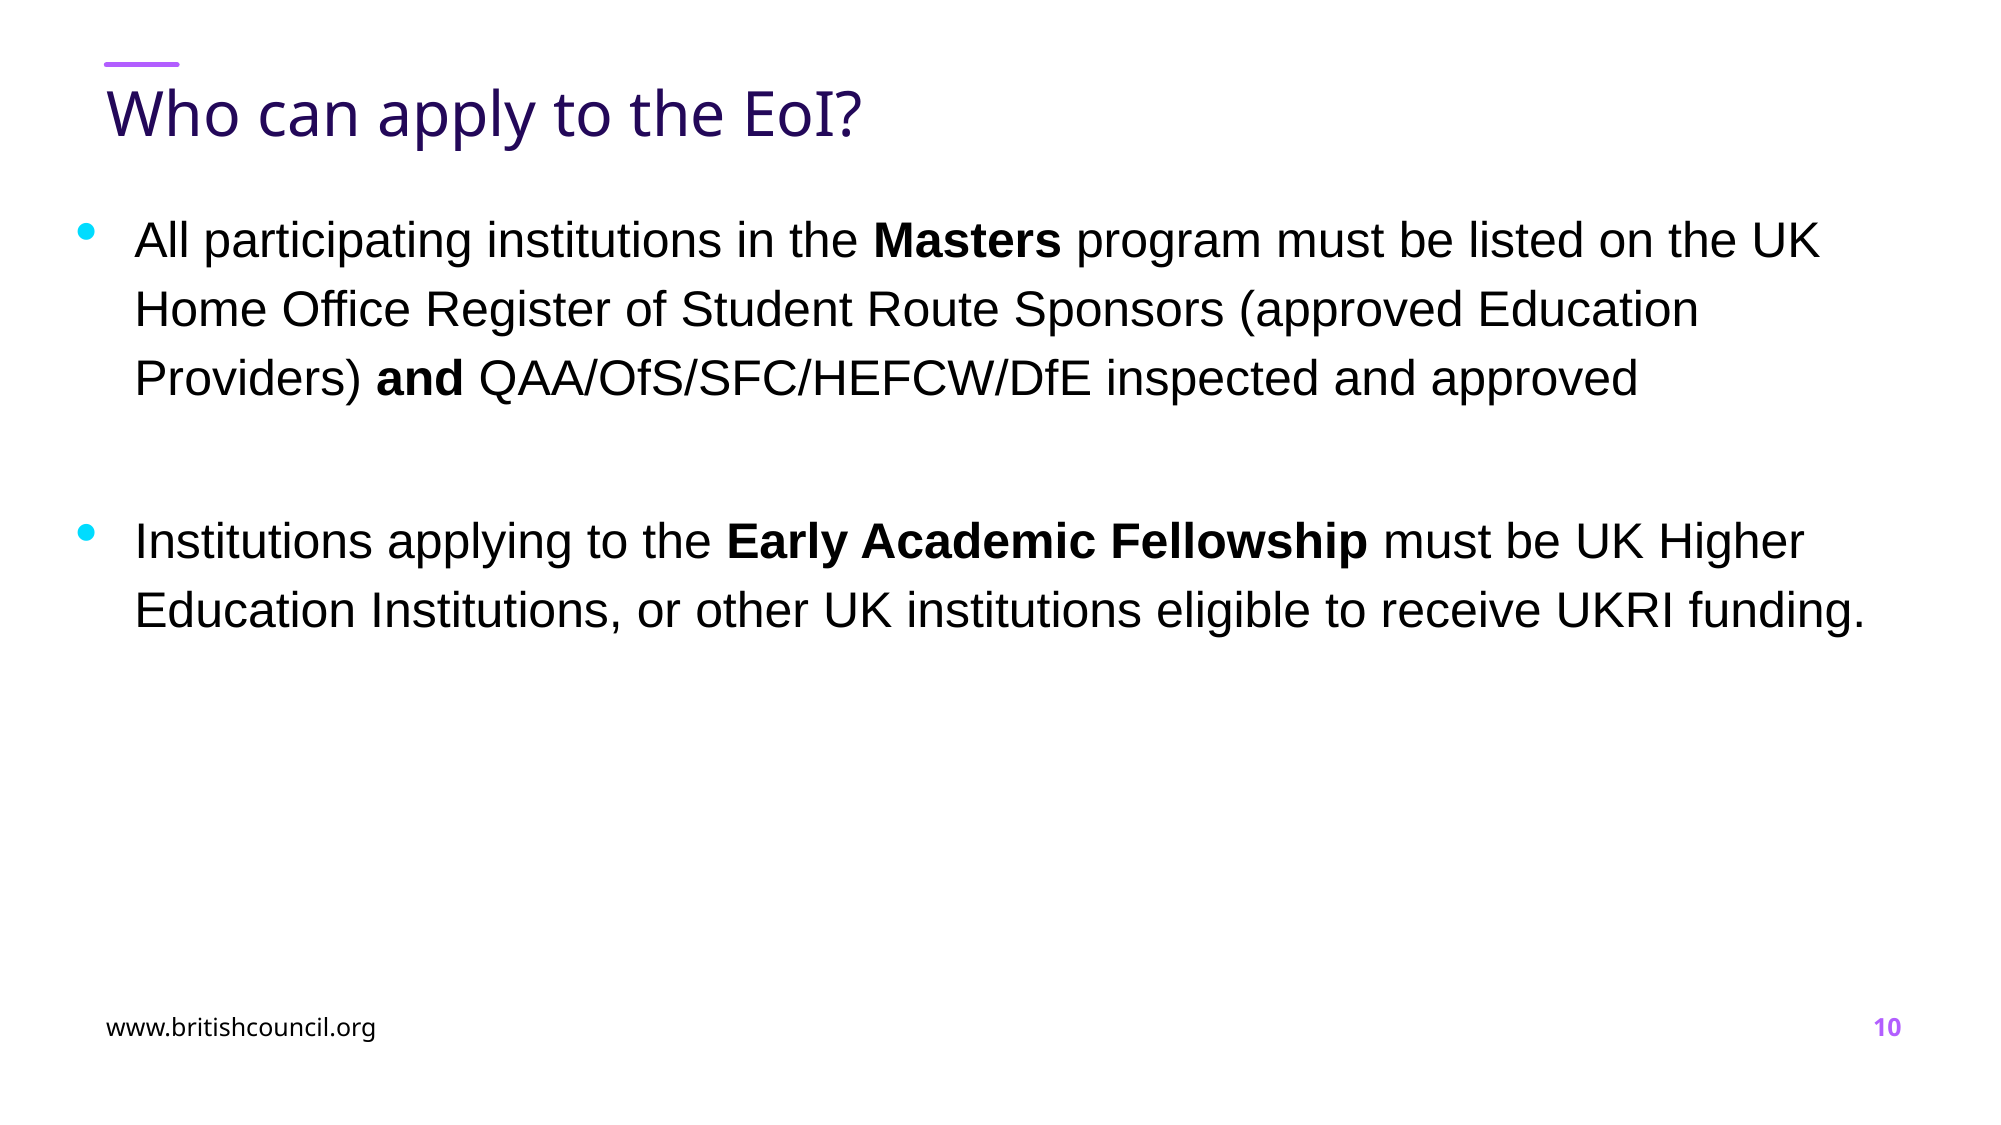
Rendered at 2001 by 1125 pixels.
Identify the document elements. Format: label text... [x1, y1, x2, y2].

text_box All participating institutions in the Masters program must be listed on the UK Home Office Register of Student Route Sponsors (approved Education Providers) and QAA/OfS/SFC/HEFCW/DfE inspected and approved Institutions applying to the Early Academic Fellowship must be UK Higher Education Institutions, or other UK institutions eligible to receive UKRI funding. [63, 191, 1934, 646]
slide_number 10 [1818, 1015, 1902, 1046]
title Who can apply to the EoI? [106, 80, 1902, 191]
footer www.britishcouncil.org [106, 1015, 1818, 1046]
